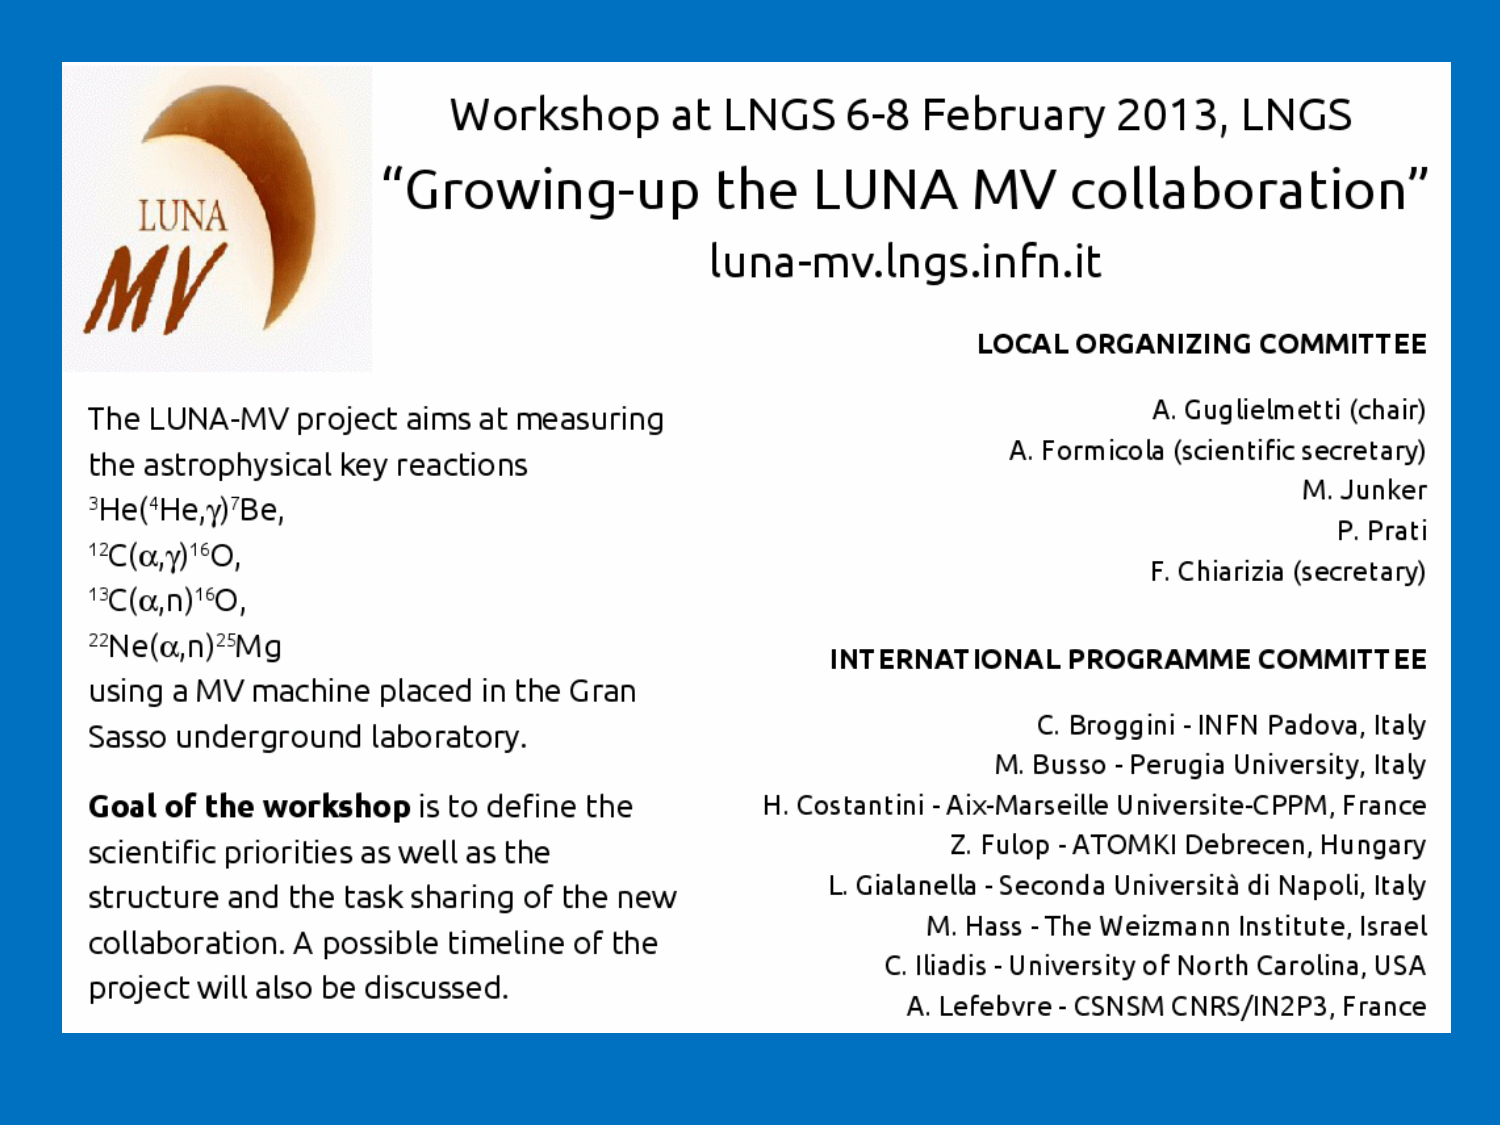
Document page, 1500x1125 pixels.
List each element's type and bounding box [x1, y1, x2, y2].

picture [62, 62, 1451, 1033]
